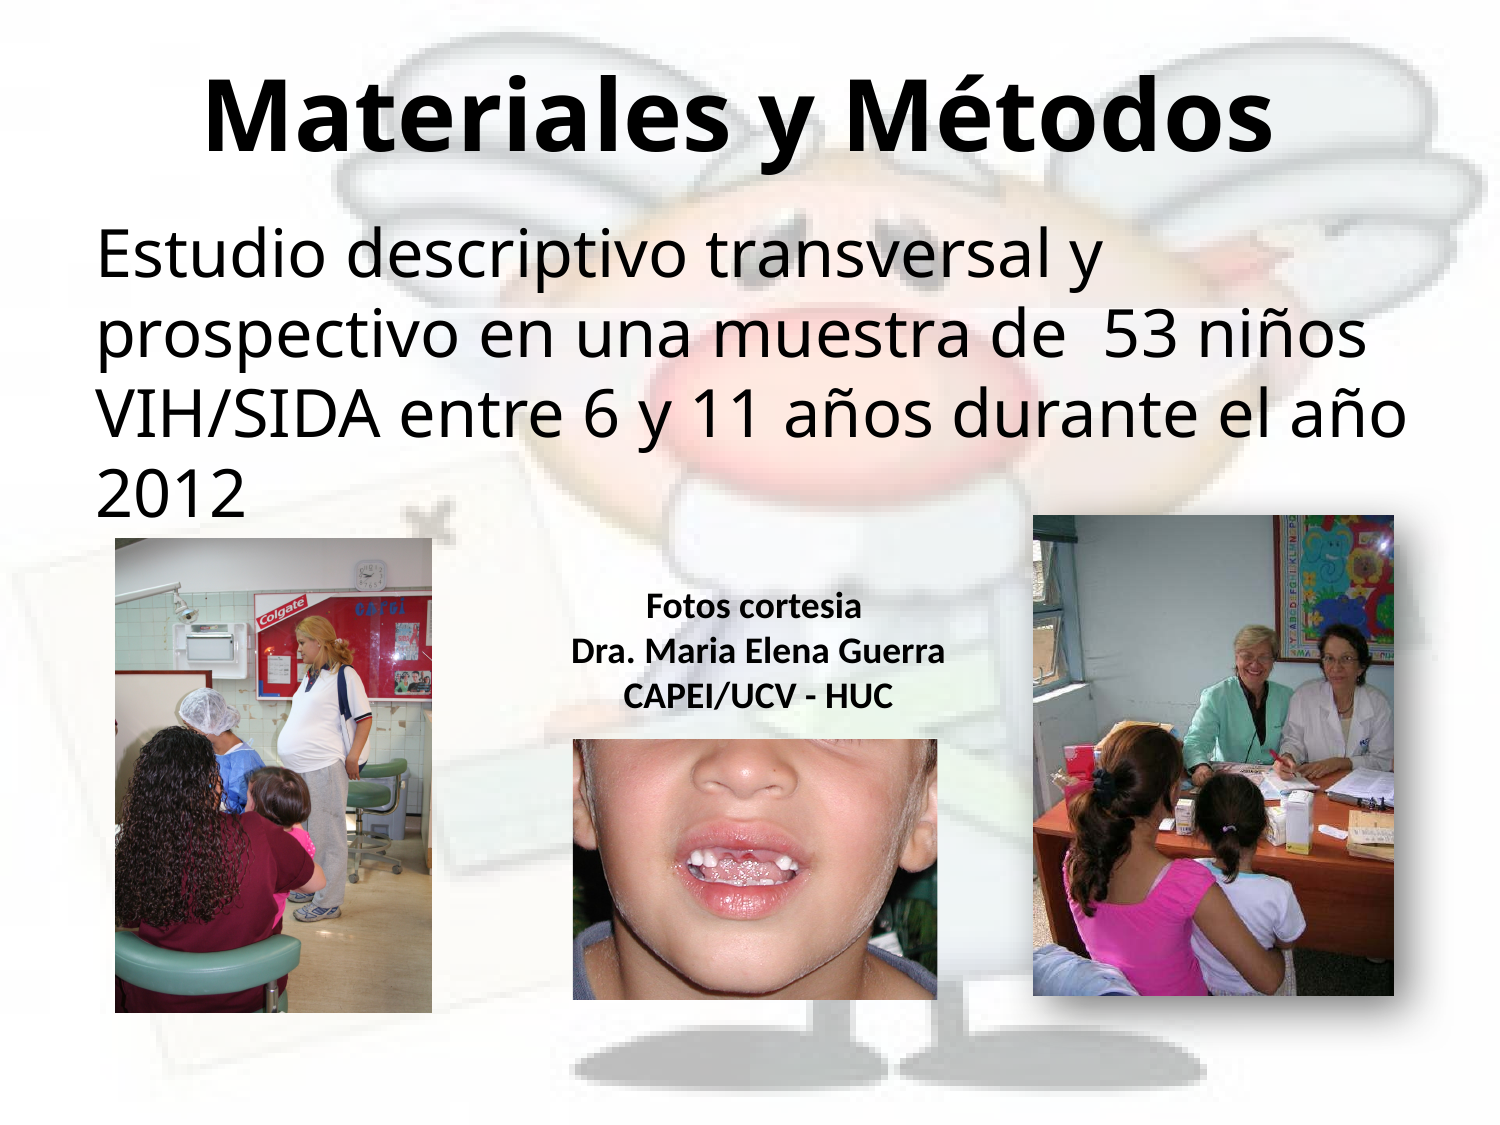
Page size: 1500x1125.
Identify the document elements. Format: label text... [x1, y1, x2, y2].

text_box Materiales y Métodos [100, 0, 1376, 232]
text_box Fotos cortesia Dra. Maria Elena Guerra CAPEI/UCV - HUC [547, 574, 961, 724]
picture [114, 538, 432, 1014]
picture [1033, 514, 1394, 996]
picture [572, 739, 938, 1000]
list Estudio descriptivo transversal y prospectivo en una muestra de 53 niños VIH/SIDA entre 6 y 11 años durante el año 2012 [80, 202, 1431, 946]
